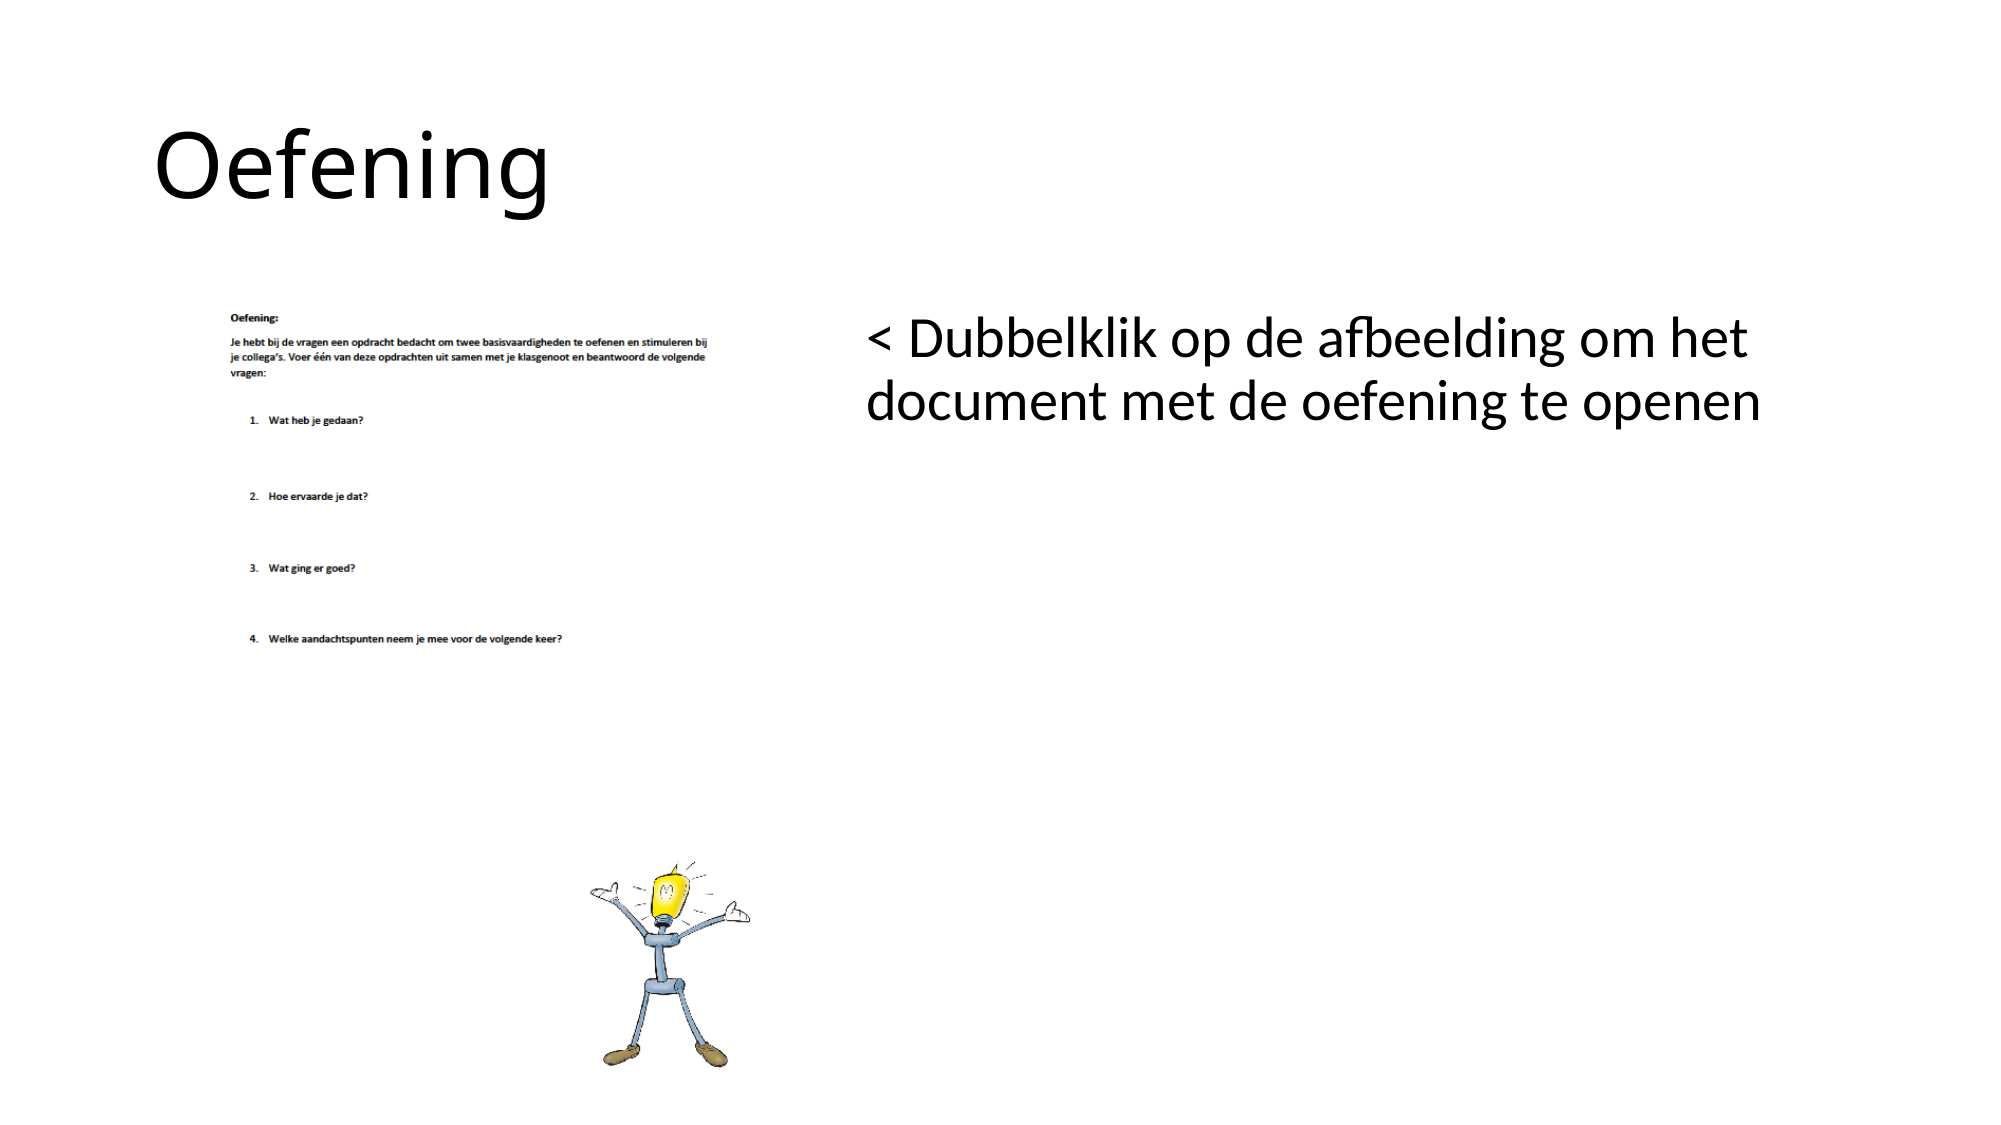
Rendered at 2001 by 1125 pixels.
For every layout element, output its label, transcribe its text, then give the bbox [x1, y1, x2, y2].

list < Dubbelklik op de afbeelding om het document met de oefening te openen [851, 299, 1863, 1014]
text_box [156, 236, 785, 1125]
title Oefening [137, 59, 1863, 278]
